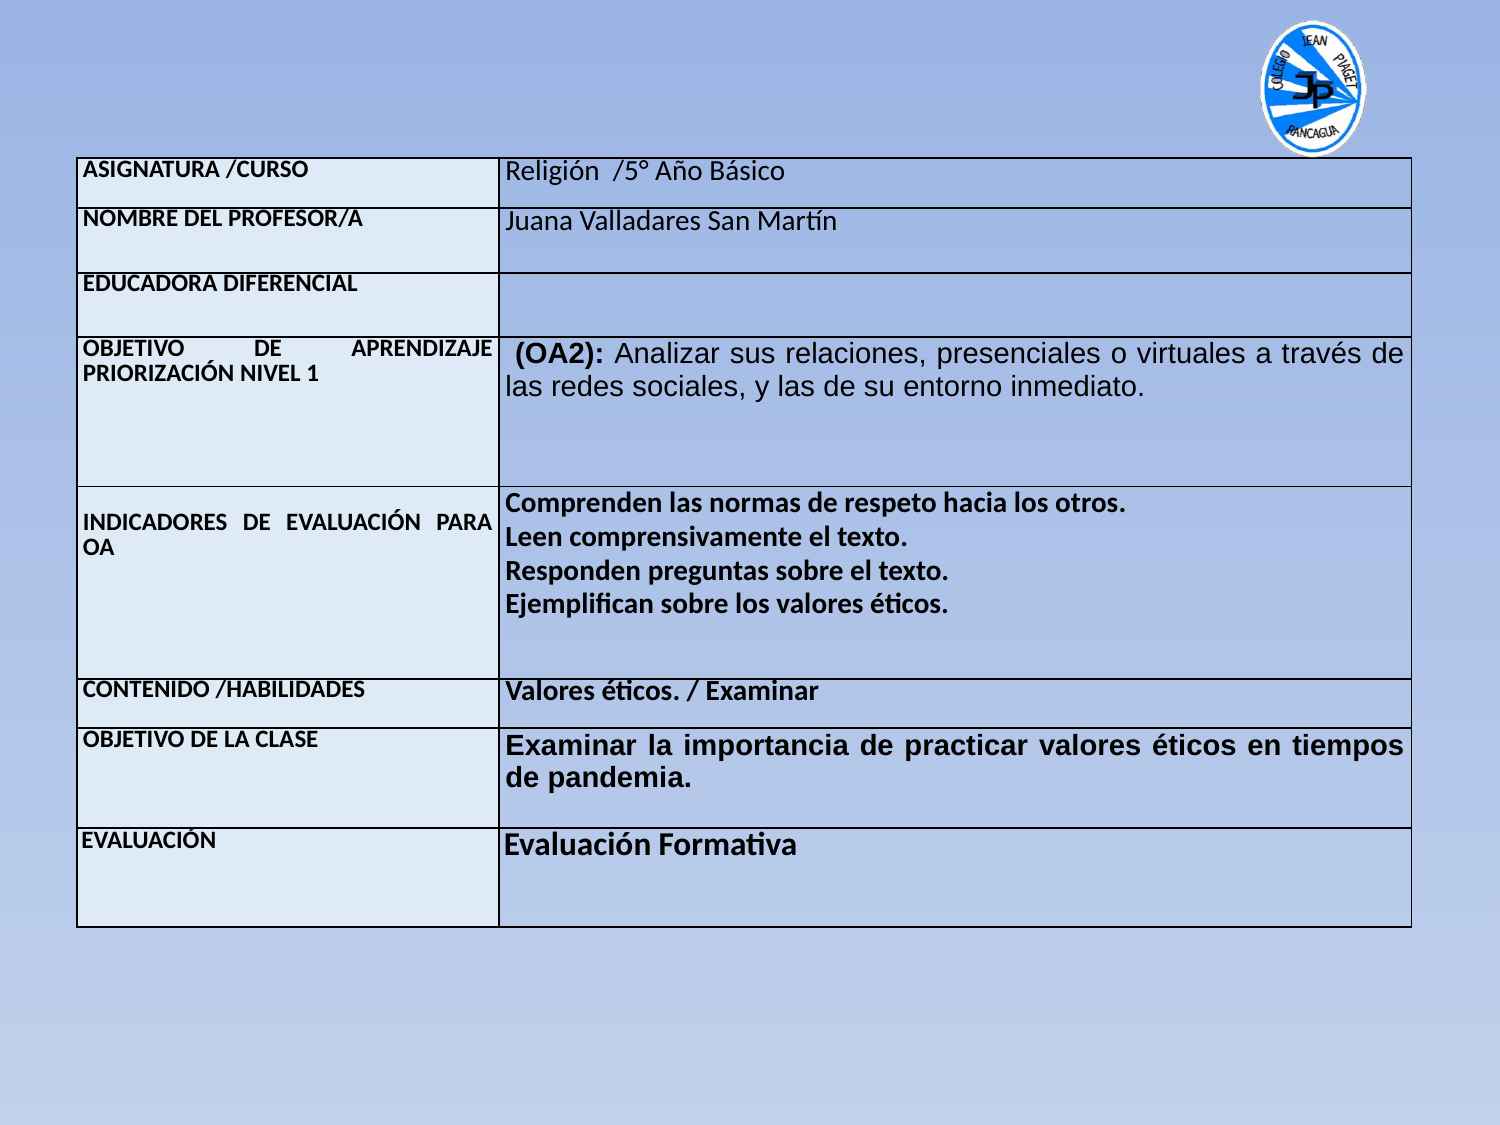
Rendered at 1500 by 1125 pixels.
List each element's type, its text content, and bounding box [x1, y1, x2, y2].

table_header Religión /5° Año Básico [500, 159, 1411, 207]
table_cell Comprenden las normas de respeto hacia los otros. Leen comprensivamente el texto. Responden preguntas sobre el texto. Ejemplifican sobre los valores éticos. [500, 487, 1411, 678]
table_cell Evaluación Formativa [500, 829, 1411, 926]
table_cell Valores éticos. / Examinar [500, 680, 1411, 727]
table_header ASIGNATURA /CURSO [78, 159, 498, 207]
table_cell Examinar la importancia de practicar valores éticos en tiempos de pandemia. [500, 729, 1411, 827]
table_cell CONTENIDO /HABILIDADES [78, 680, 498, 727]
picture [1234, 18, 1397, 159]
table_cell EVALUACIÓN [78, 829, 498, 926]
table_cell (OA2): Analizar sus relaciones, presenciales o virtuales a través de las redes sociales, y las de su entorno inmediato. [500, 338, 1411, 486]
table_cell NOMBRE DEL PROFESOR/A [78, 209, 498, 272]
table_cell OBJETIVO DE LA CLASE [78, 729, 498, 827]
table_cell OBJETIVO DE APRENDIZAJE PRIORIZACIÓN NIVEL 1 [78, 338, 498, 486]
table_cell EDUCADORA DIFERENCIAL [78, 274, 498, 336]
table_cell [500, 274, 1411, 336]
table_cell INDICADORES DE EVALUACIÓN PARA OA [78, 487, 498, 678]
table_cell Juana Valladares San Martín [500, 209, 1411, 272]
